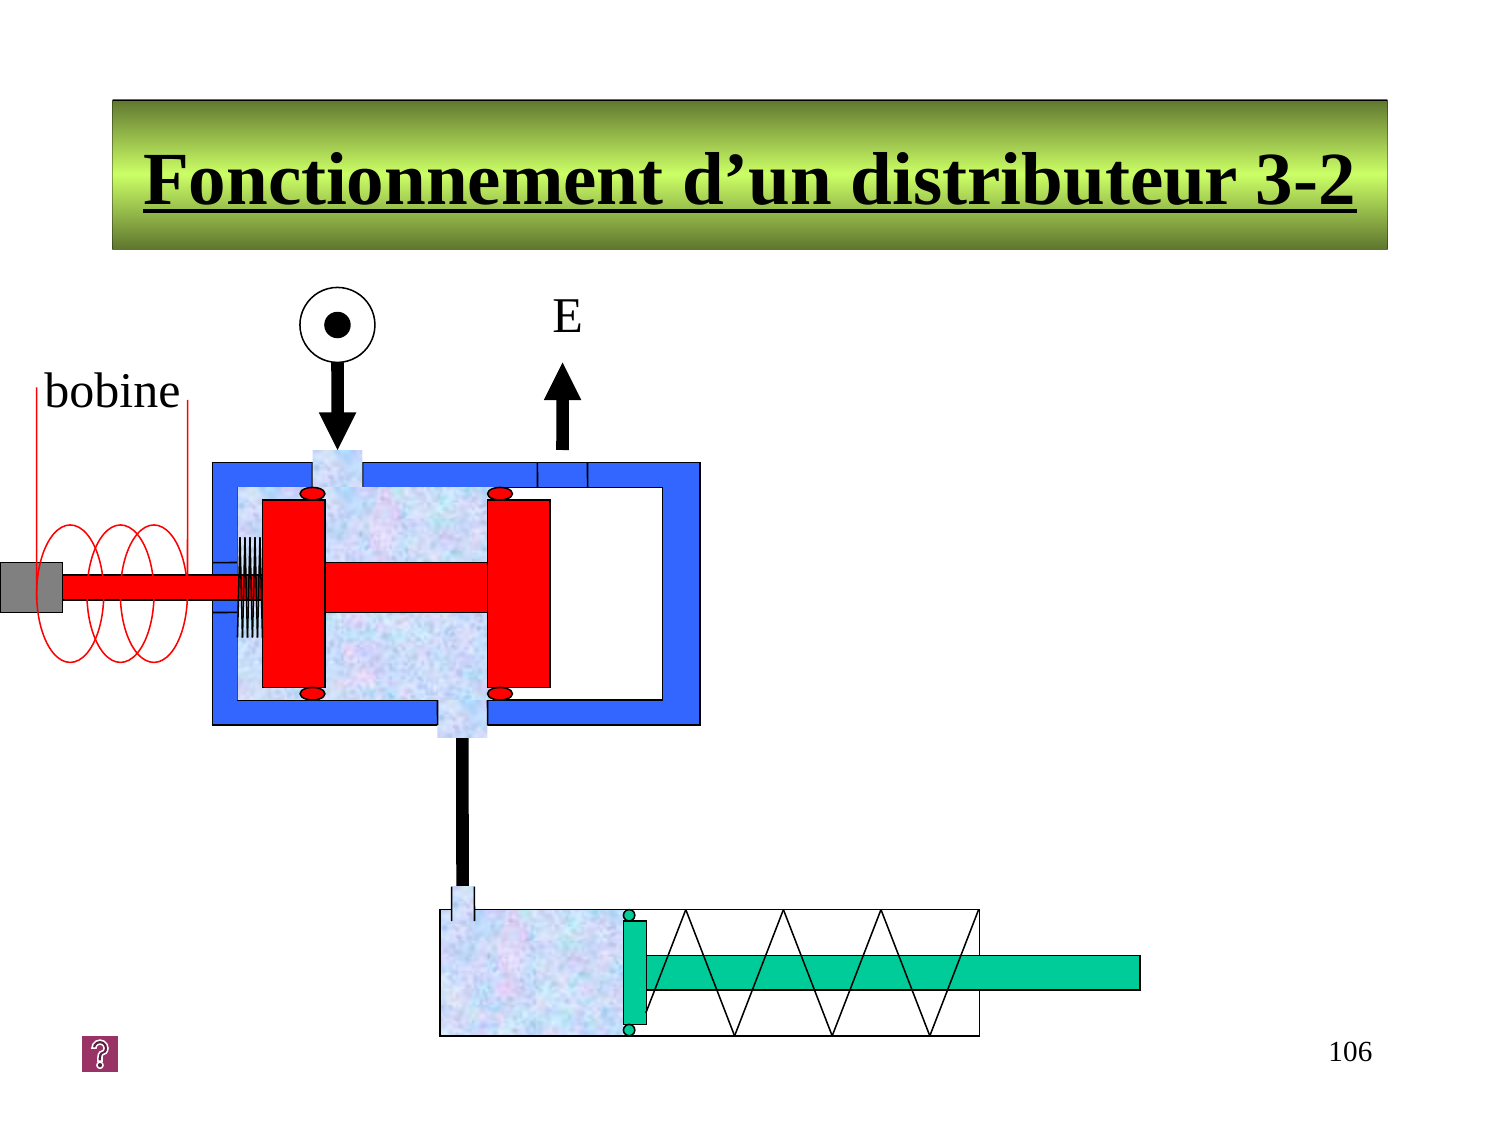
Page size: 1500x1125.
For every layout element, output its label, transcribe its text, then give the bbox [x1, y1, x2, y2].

text_box [437, 700, 488, 738]
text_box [0, 487, 550, 700]
text_box [556, 362, 569, 451]
text_box E [537, 274, 688, 350]
slide_number 106 [1074, 1025, 1388, 1100]
text_box [440, 909, 623, 1036]
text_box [645, 909, 979, 1036]
text_box [81, 1035, 119, 1073]
text_box [331, 362, 344, 450]
text_box [363, 462, 537, 487]
text_box [312, 450, 363, 487]
title Fonctionnement d’un distributeur 3-2 [112, 99, 1388, 250]
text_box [237, 537, 263, 638]
text_box [212, 462, 312, 487]
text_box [623, 909, 645, 1036]
text_box [299, 287, 375, 363]
text_box [324, 312, 350, 338]
text_box bobine [24, 349, 200, 425]
text_box [550, 487, 663, 700]
text_box [488, 462, 700, 725]
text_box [36, 387, 188, 663]
text_box [451, 886, 475, 924]
text_box [212, 700, 437, 725]
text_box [979, 909, 1141, 1036]
